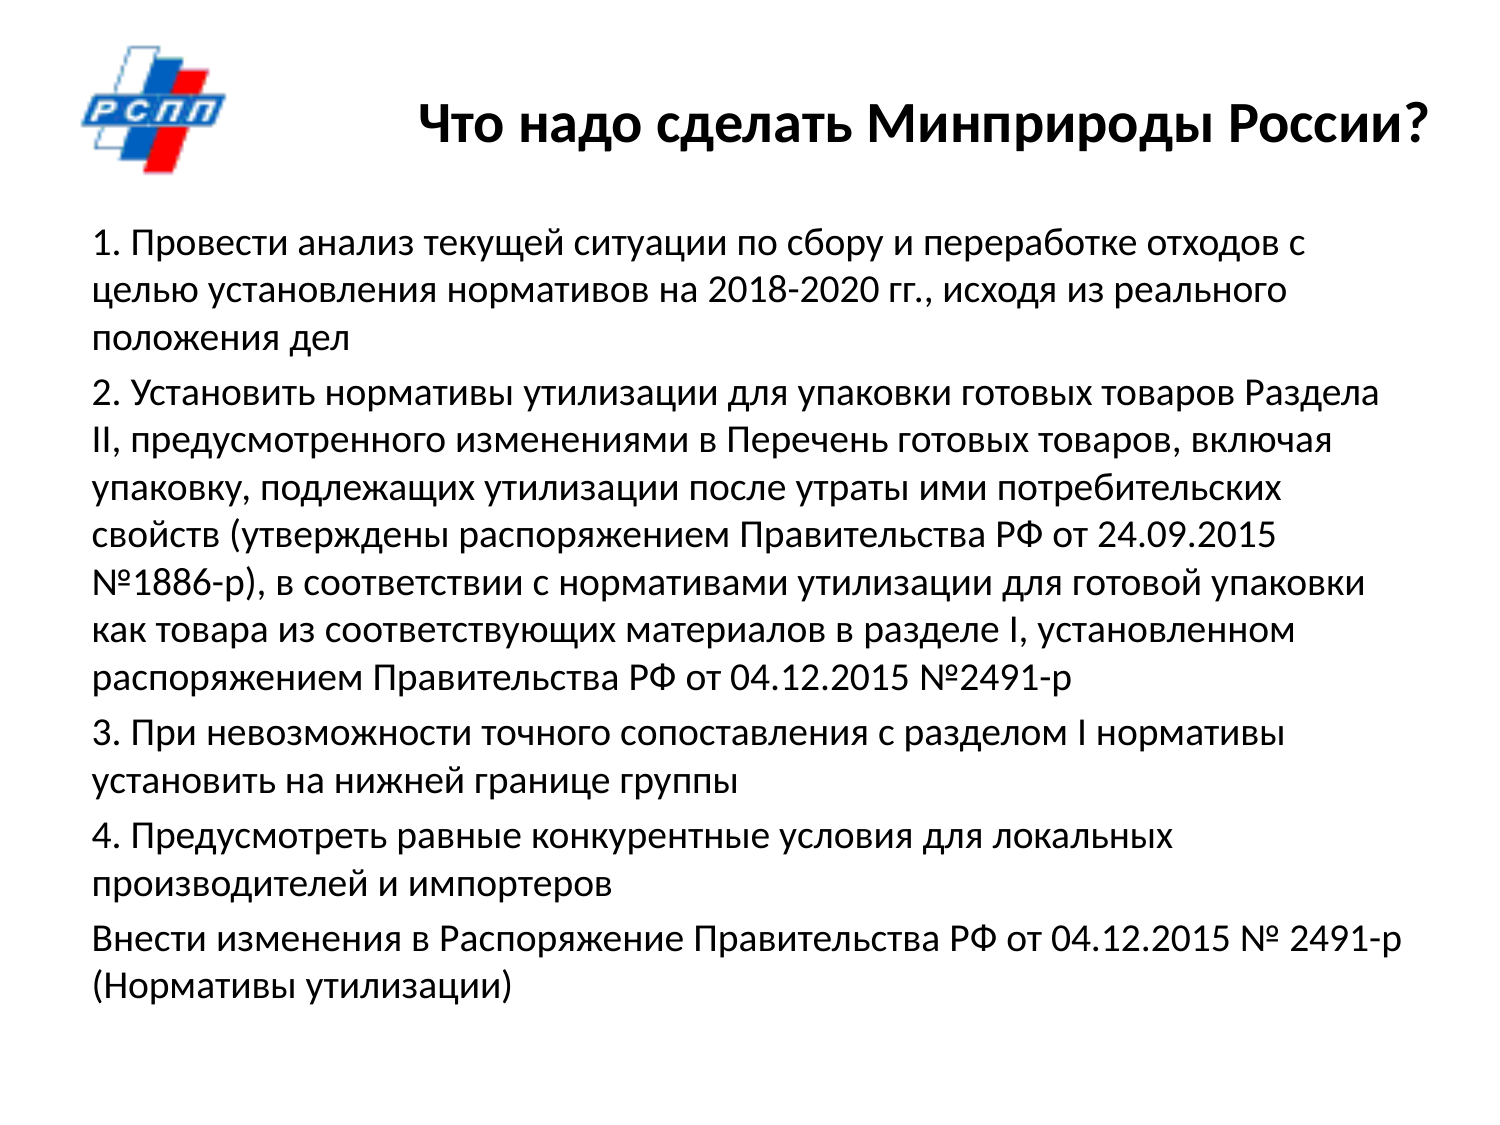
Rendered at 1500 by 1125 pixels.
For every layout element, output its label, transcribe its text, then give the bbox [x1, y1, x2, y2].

picture [76, 30, 244, 196]
title Что надо сделать Минприроды России? [248, 54, 1459, 185]
list 1. Провести анализ текущей ситуации по сбору и переработке отходов с целью установления нормативов на 2018-2020 гг., исходя из реального положения дел 2. Установить нормативы утилизации для упаковки готовых товаров Раздела II, предусмотренного изменениями в Перечень готовых товаров, включая упаковку, подлежащих утилизации после утраты ими потребительских свойств (утверждены распоряжением Правительства РФ от 24.09.2015 №1886-р), в соответствии с нормативами утилизации для готовой упаковки как товара из соответствующих материалов в разделе I, установленном распоряжением Правительства РФ от 04.12.2015 №2491-р 3. При невозможности точного сопоставления с разделом I нормативы установить на нижней границе группы 4. Предусмотреть равные конкурентные условия для локальных производителей и импортеров Внести изменения в Распоряжение Правительства РФ от 04.12.2015 № 2491-р (Нормативы утилизации) [76, 208, 1427, 1012]
